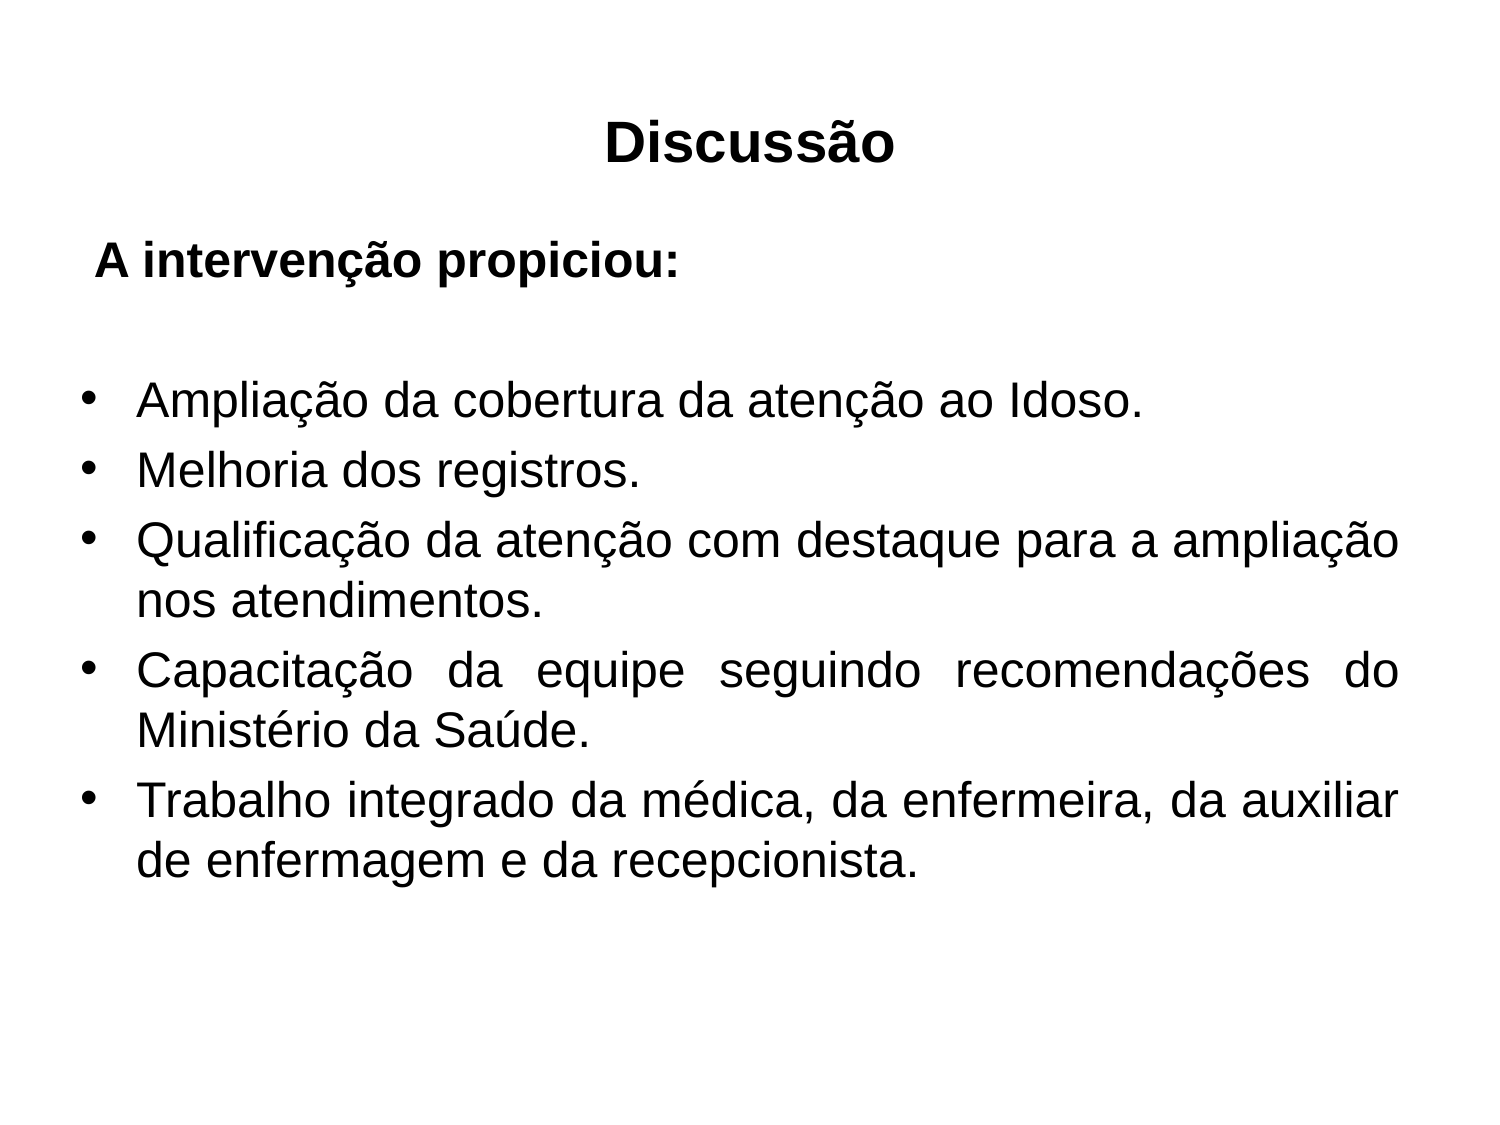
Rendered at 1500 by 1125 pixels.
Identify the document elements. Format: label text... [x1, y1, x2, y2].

list A intervenção propiciou: Ampliação da cobertura da atenção ao Idoso. Melhoria dos registros. Qualiﬁcação da atenção com destaque para a ampliação nos atendimentos. Capacitação da equipe seguindo recomendações do Ministério da Saúde. Trabalho integrado da médica, da enfermeira, da auxiliar de enfermagem e da recepcionista. [64, 219, 1415, 1106]
title Discussão [75, 45, 1425, 233]
